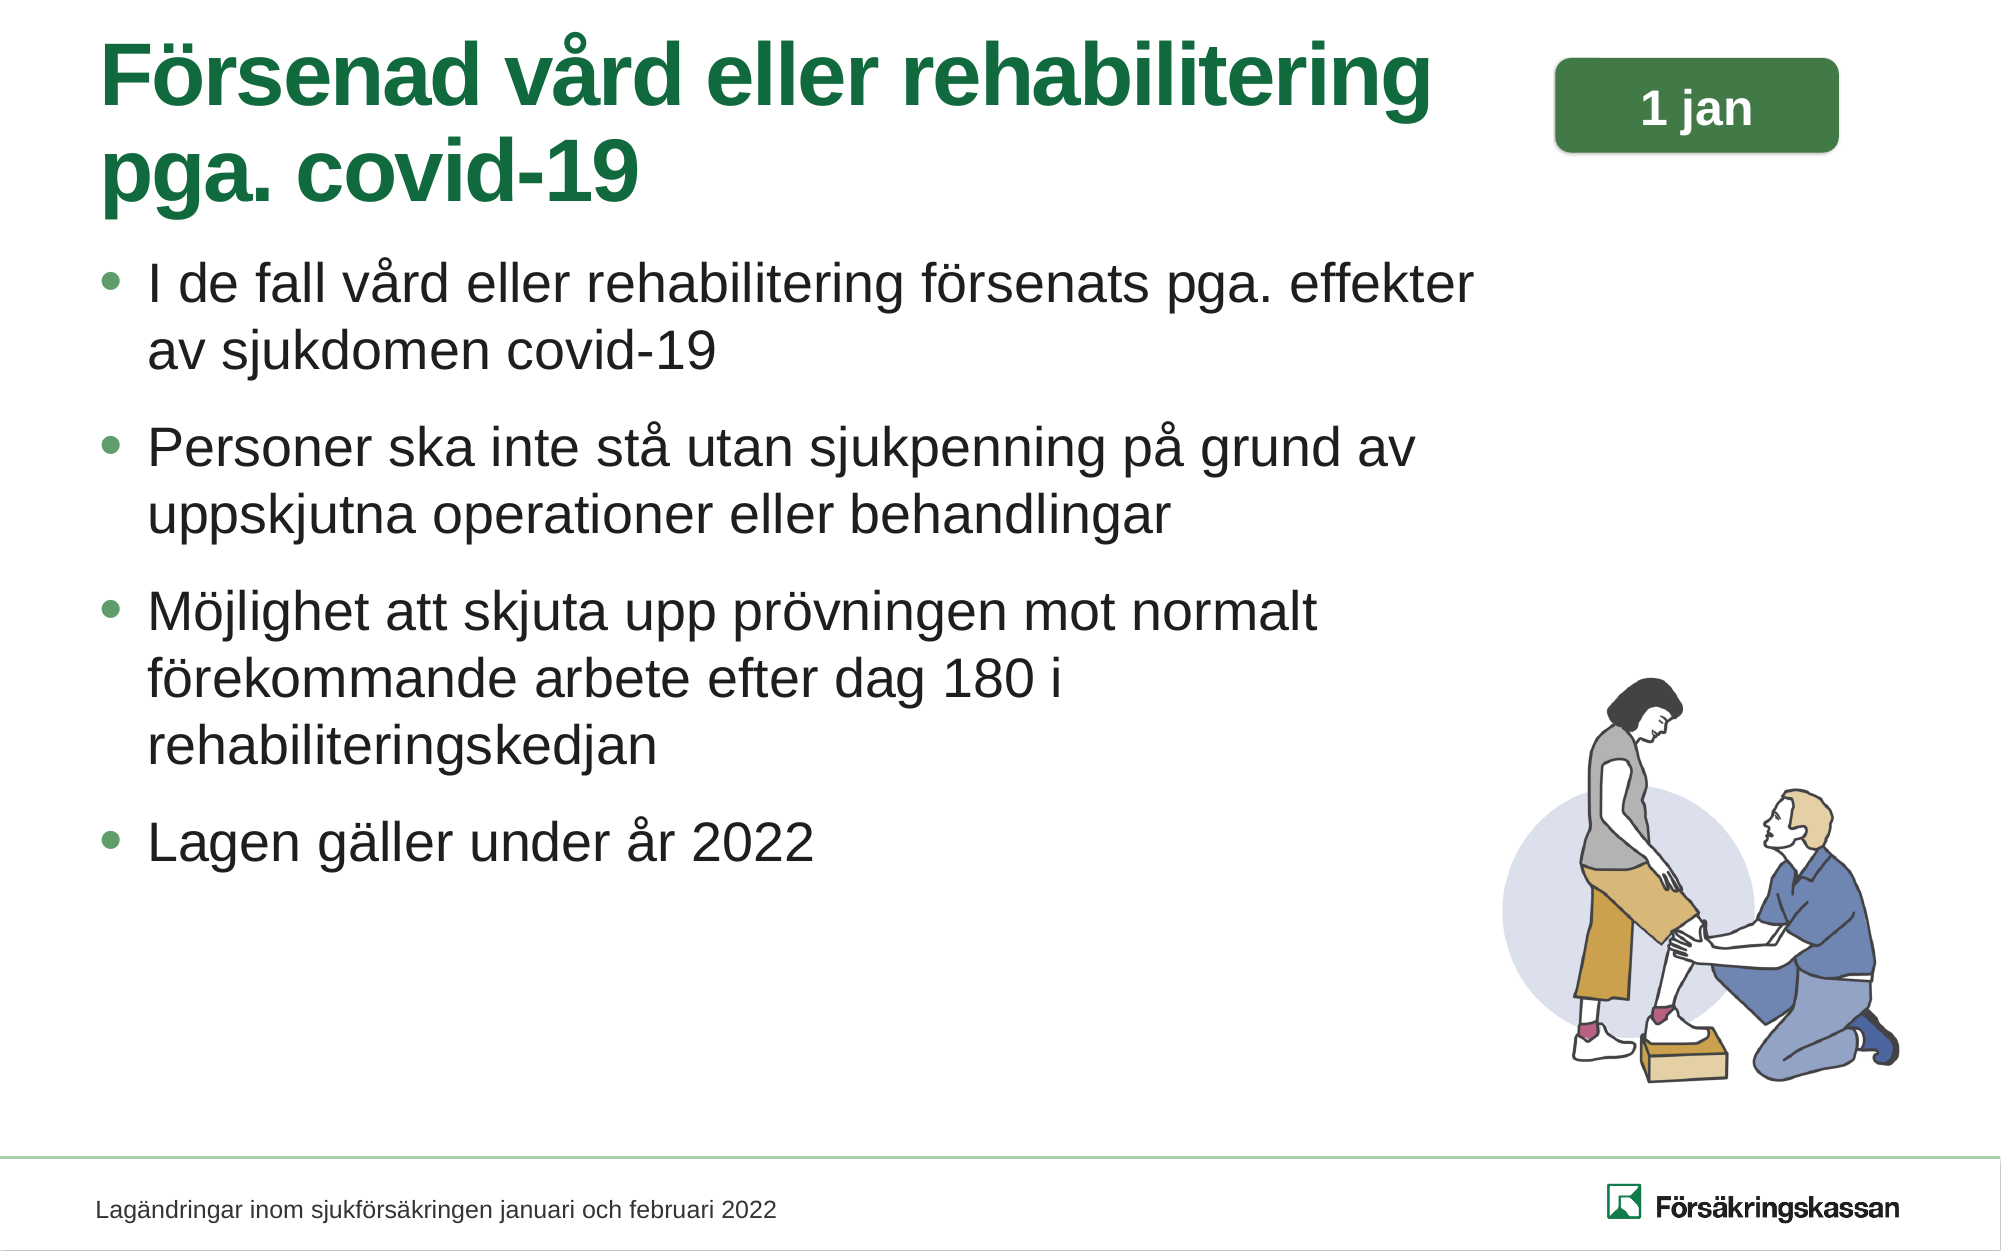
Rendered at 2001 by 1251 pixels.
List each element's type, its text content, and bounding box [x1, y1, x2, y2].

title Försenad vård eller rehabilitering pga. covid-19 [99, 20, 1887, 229]
picture [1607, 1182, 1899, 1224]
text_box 1 jan [1554, 57, 1840, 154]
picture [1482, 674, 1912, 1086]
list I de fall vård eller rehabilitering försenats pga. effekter av sjukdomen covid-19 Personer ska inte stå utan sjukpenning på grund av uppskjutna operationer eller behandlingar Möjlighet att skjuta upp prövningen mot normalt förekommande arbete efter dag 180 i rehabiliteringskedjan Lagen gäller under år 2022 [99, 247, 1518, 1105]
